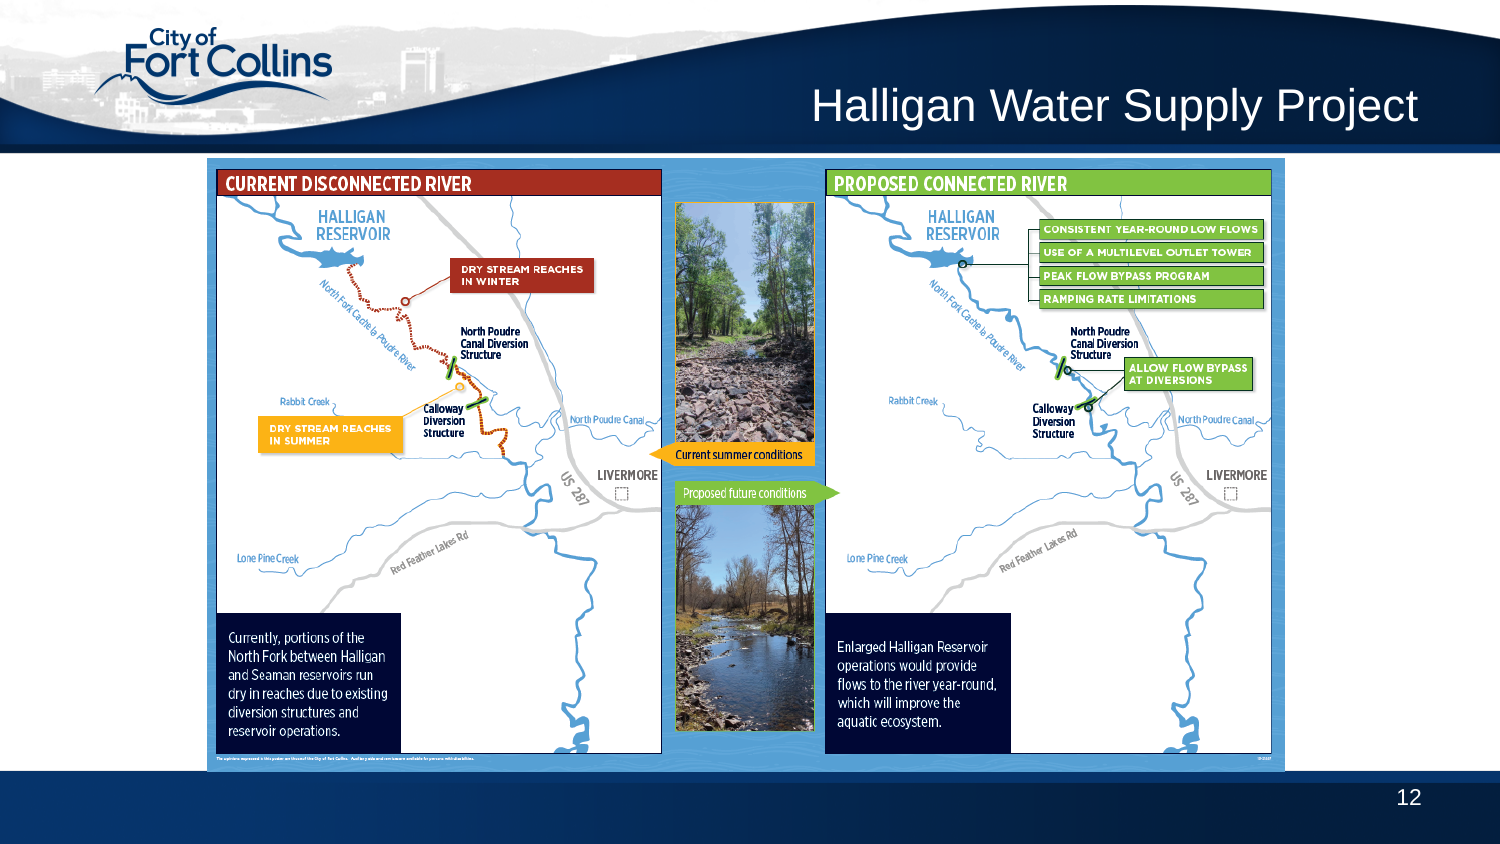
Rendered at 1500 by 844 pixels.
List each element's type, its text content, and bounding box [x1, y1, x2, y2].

slide_number 12 [1086, 771, 1437, 822]
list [207, 157, 1285, 772]
title Halligan Water Supply Project [68, 68, 1434, 154]
picture [0, 0, 1500, 844]
